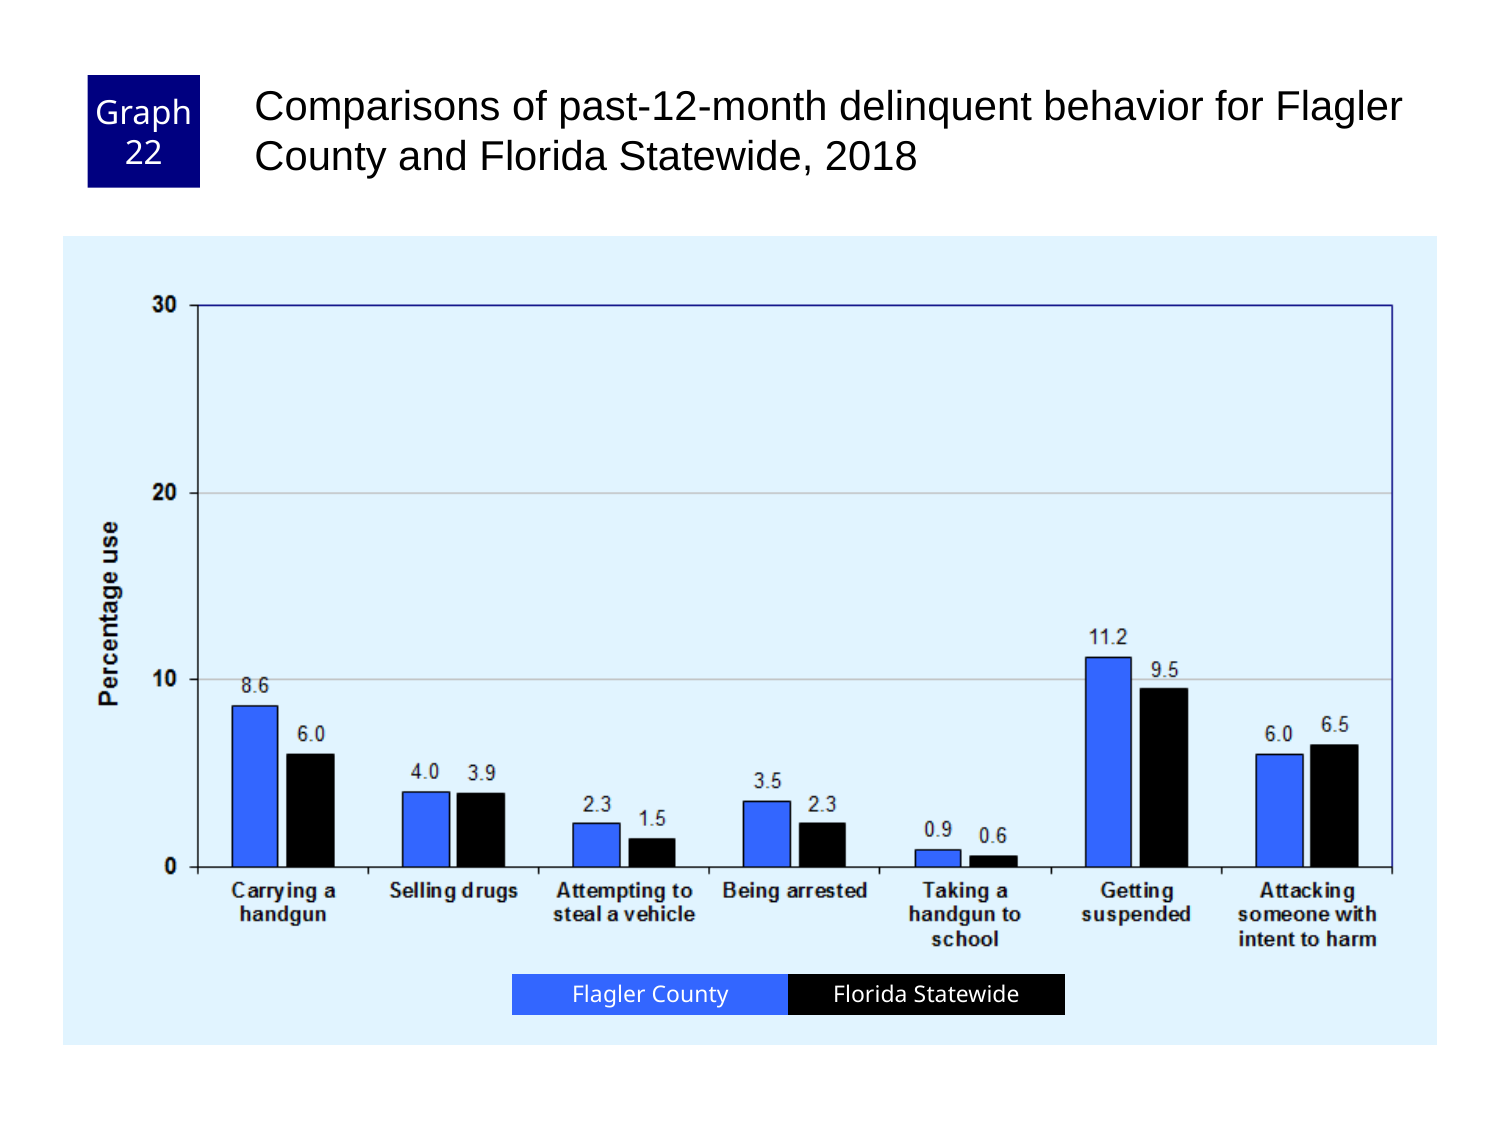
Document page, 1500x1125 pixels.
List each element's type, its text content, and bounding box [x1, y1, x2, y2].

text_box Graph 22 [87, 75, 200, 188]
picture [62, 236, 1437, 1046]
text_box Comparisons of past-12-month delinquent behavior for Flagler County and Florida Statewide, 2018 [249, 75, 1438, 200]
